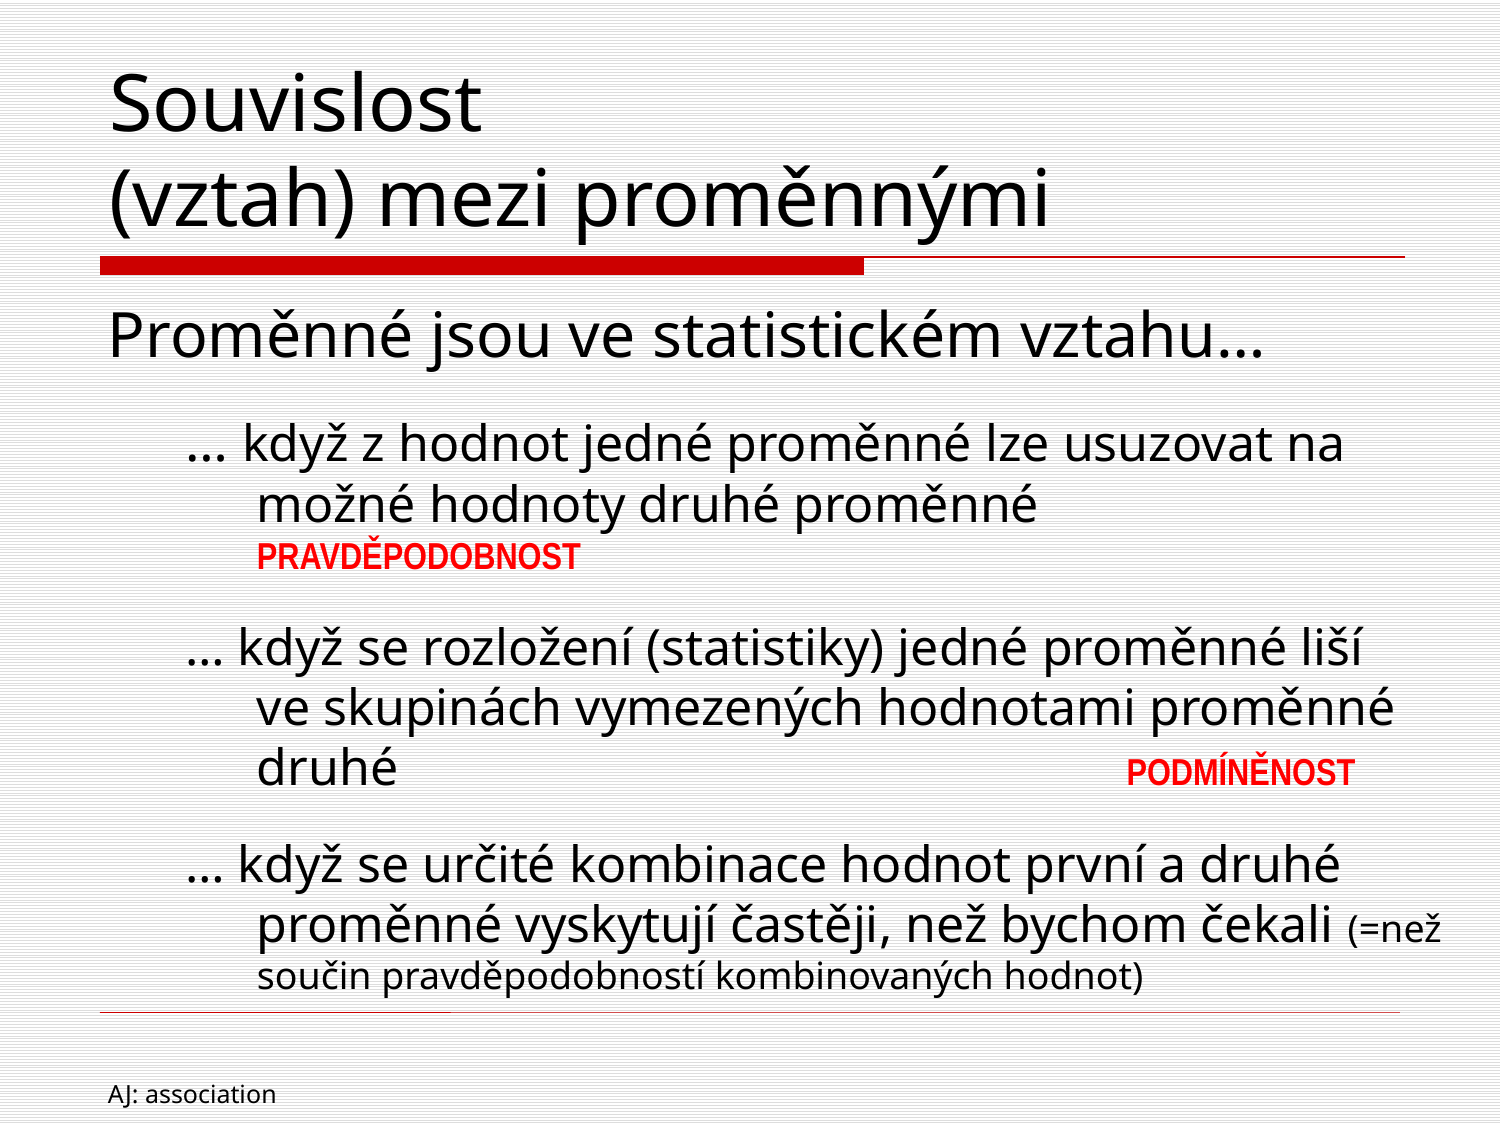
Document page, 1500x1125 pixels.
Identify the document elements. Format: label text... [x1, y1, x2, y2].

list Proměnné jsou ve statistickém vztahu… … když z hodnot jedné proměnné lze usuzovat na možné hodnoty druhé proměnné PRAVDĚPODOBNOST … když se rozložení (statistiky) jedné proměnné liší ve skupinách vymezených hodnotami proměnné druhé PODMÍNĚNOST … když se určité kombinace hodnot první a druhé proměnné vyskytují častěji, než bychom čekali (=než součin pravděpodobností kombinovaných hodnot) AJ: association [92, 287, 1500, 988]
title Souvislost (vztah) mezi proměnnými [93, 49, 1407, 250]
